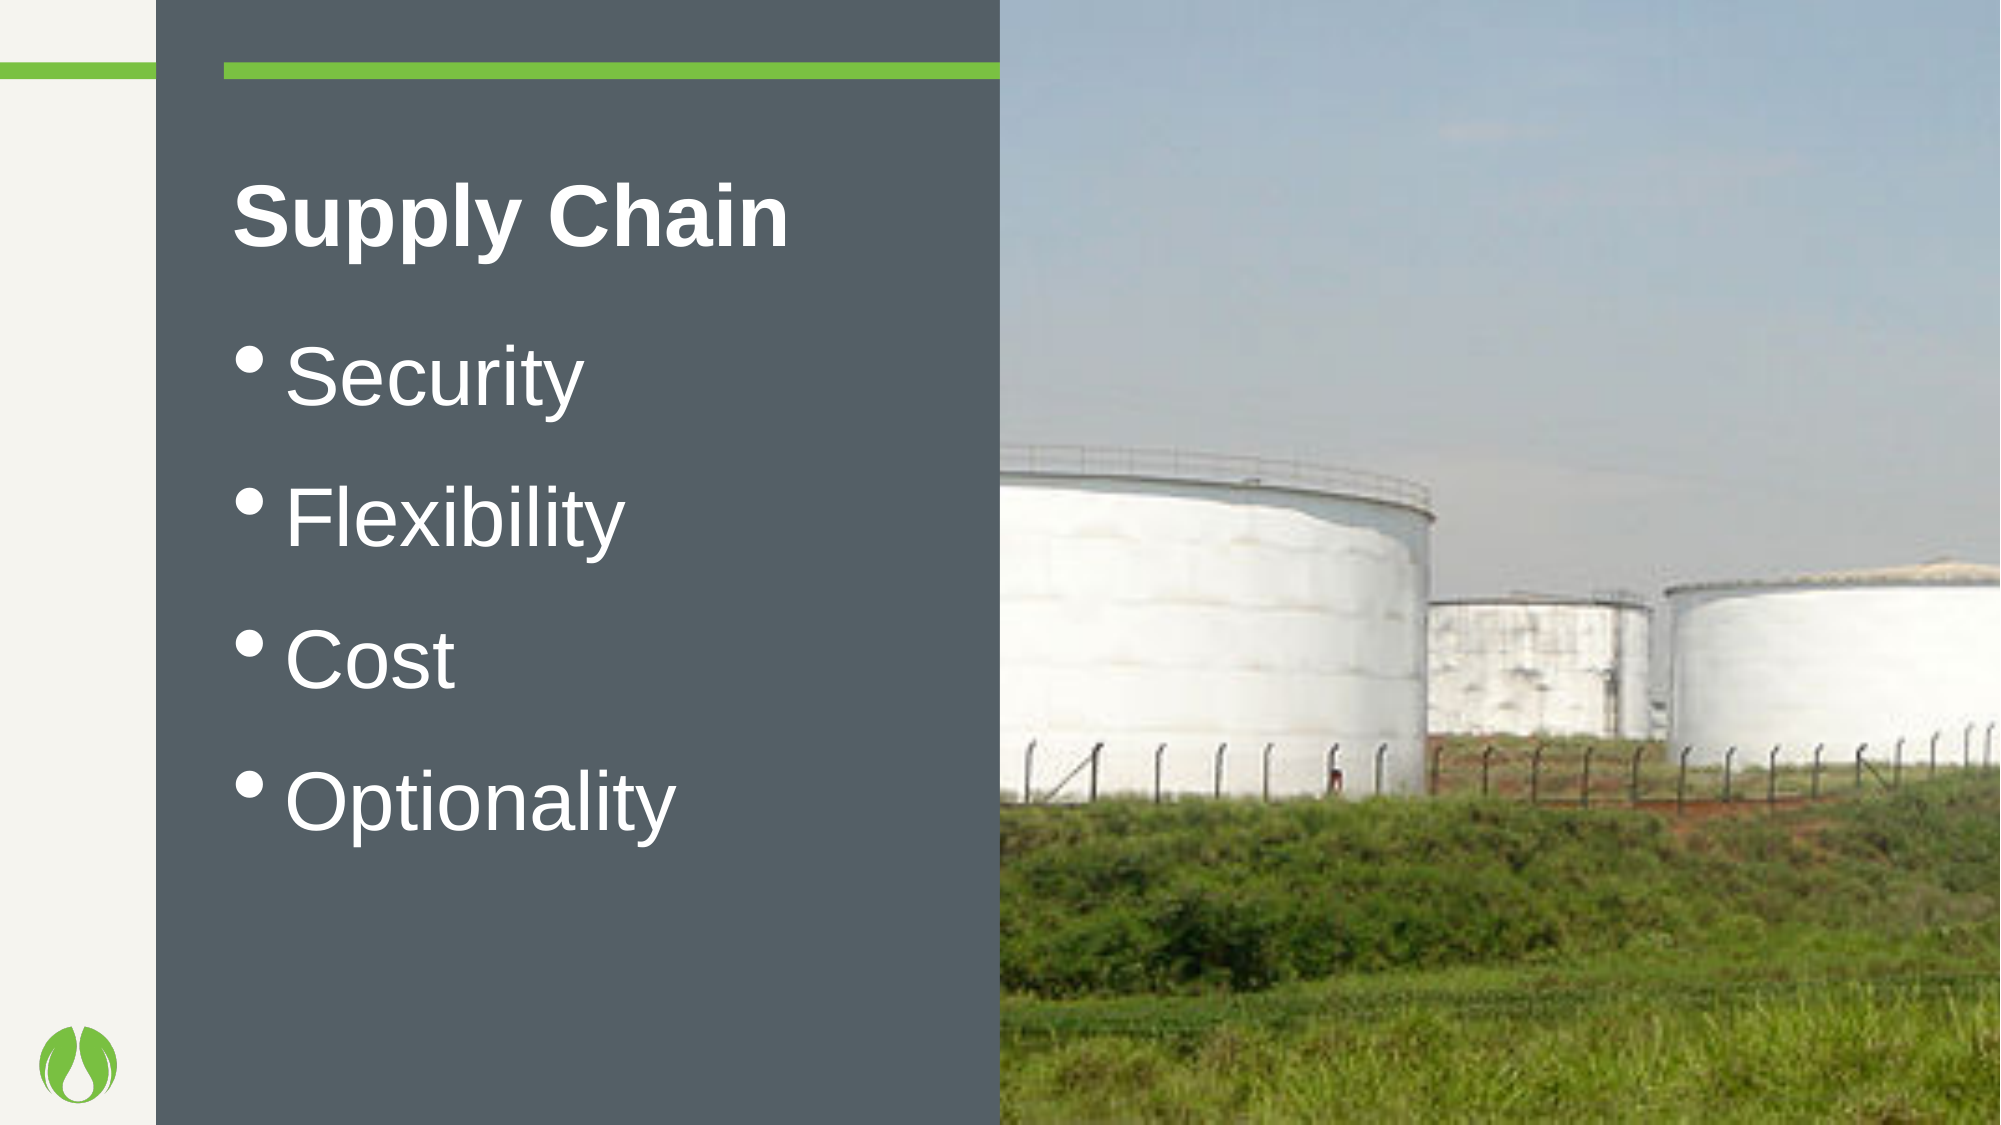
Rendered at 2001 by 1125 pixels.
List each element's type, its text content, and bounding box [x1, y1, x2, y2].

picture [29, 1015, 127, 1114]
picture [999, 0, 2000, 1125]
title Supply Chain [223, 150, 933, 268]
list Security Flexibility Cost Optionality [223, 313, 933, 1028]
